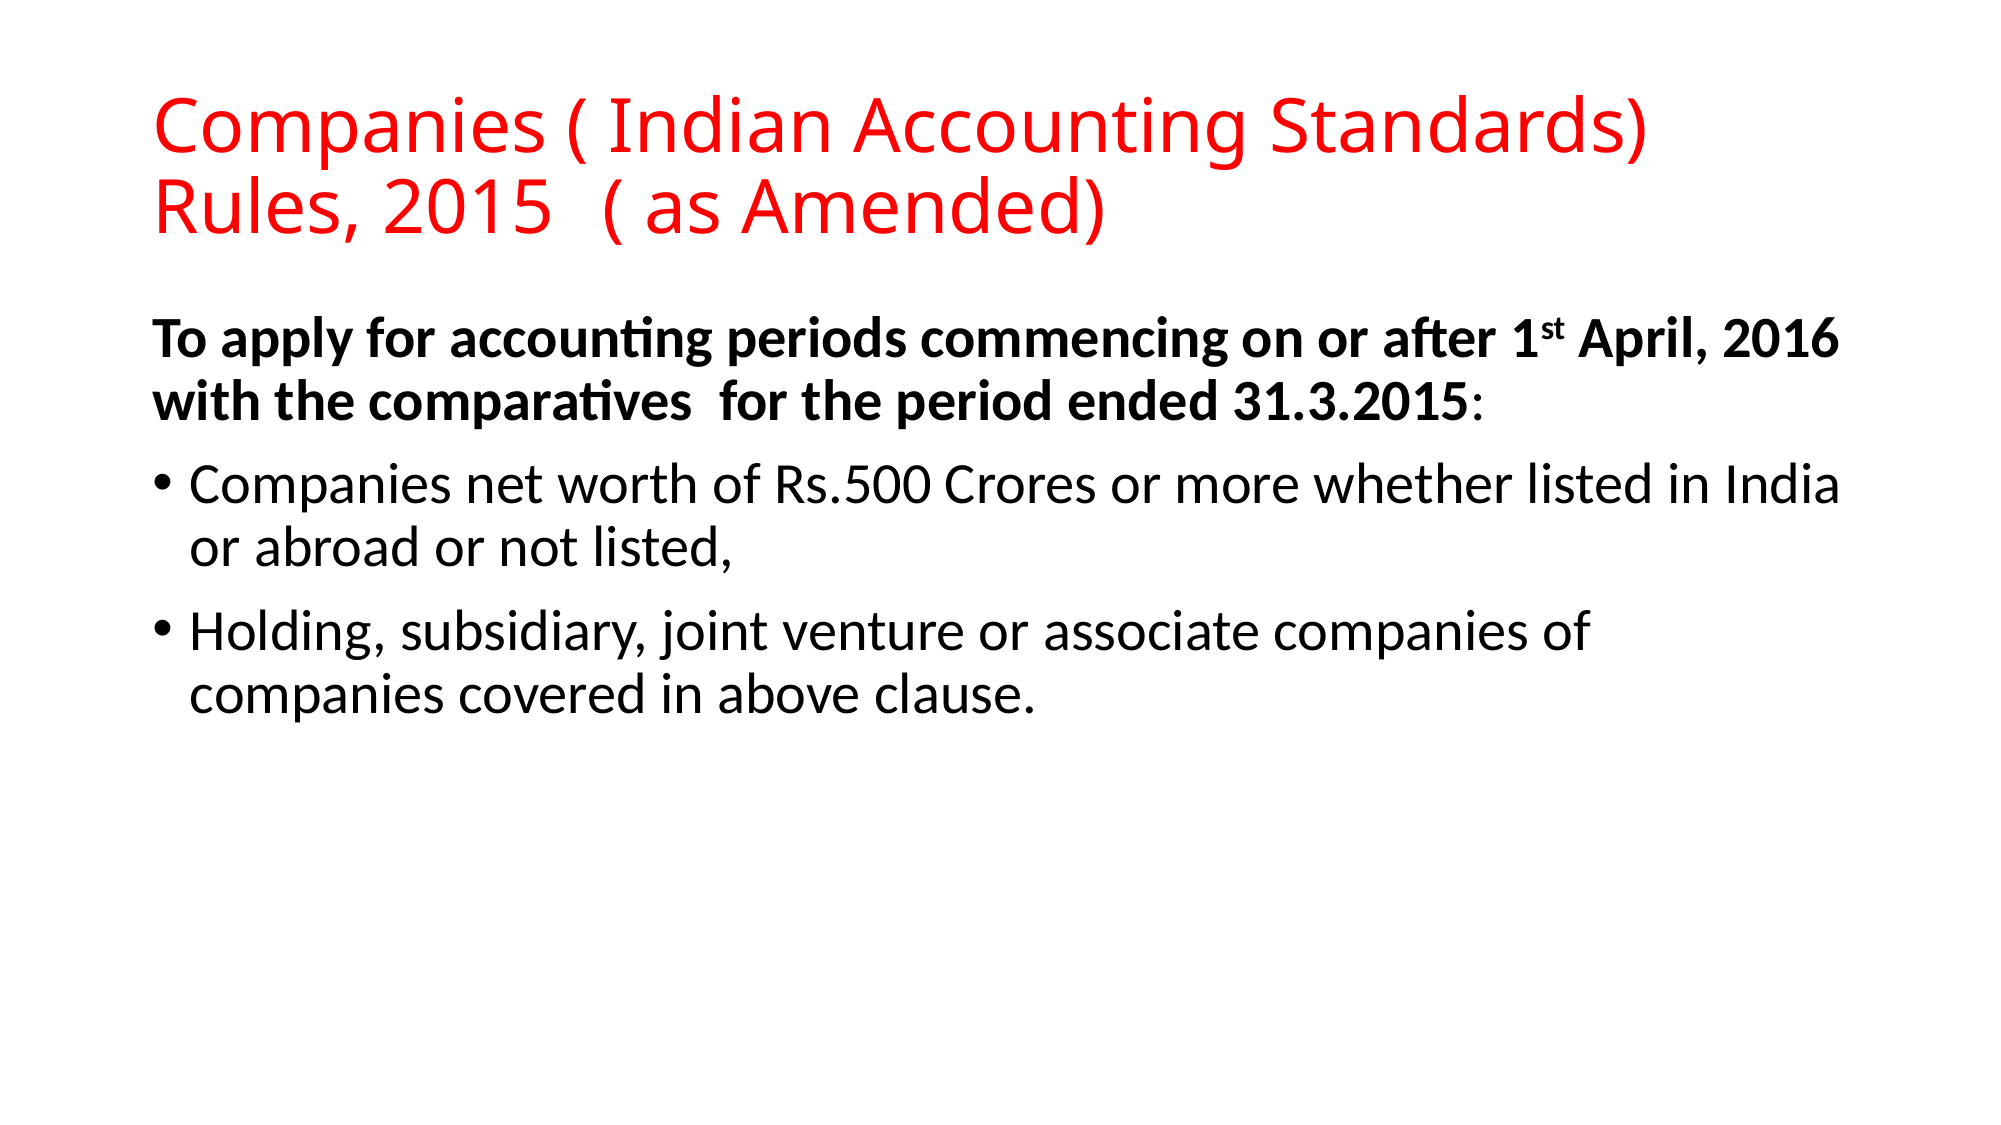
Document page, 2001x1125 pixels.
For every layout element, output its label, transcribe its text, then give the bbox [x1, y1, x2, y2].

title Companies ( Indian Accounting Standards) Rules, 2015 ( as Amended) [137, 59, 1863, 278]
list To apply for accounting periods commencing on or after 1st April, 2016 with the comparatives for the period ended 31.3.2015: Companies net worth of Rs.500 Crores or more whether listed in India or abroad or not listed, Holding, subsidiary, joint venture or associate companies of companies covered in above clause. [137, 299, 1863, 1014]
